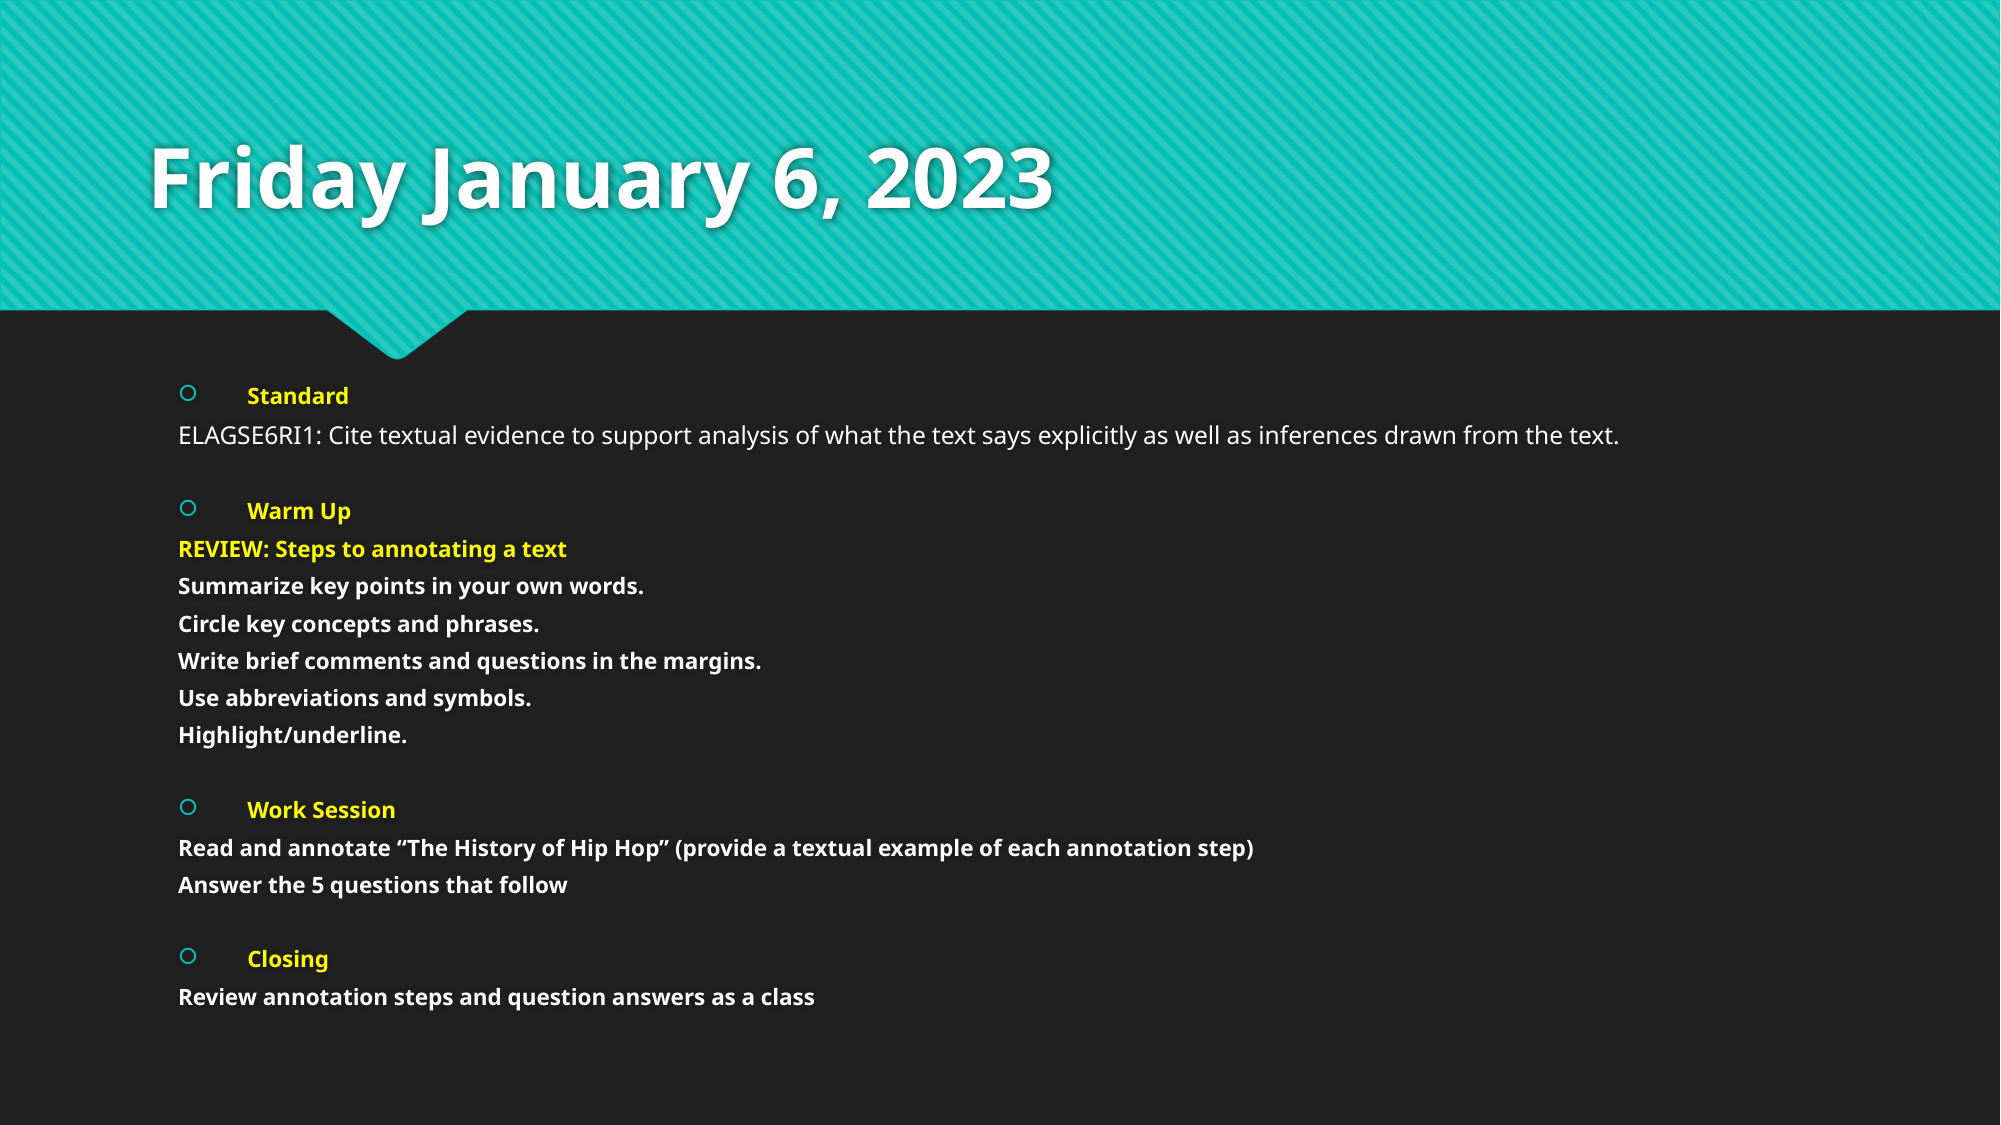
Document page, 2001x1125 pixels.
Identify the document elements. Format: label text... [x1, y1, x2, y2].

list Standard ELAGSE6RI1: Cite textual evidence to support analysis of what the text says explicitly as well as inferences drawn from the text. Warm Up REVIEW: Steps to annotating a text Summarize key points in your own words. Circle key concepts and phrases. Write brief comments and questions in the margins. Use abbreviations and symbols. Highlight/underline. Work Session Read and annotate “The History of Hip Hop” (provide a textual example of each annotation step) Answer the 5 questions that follow Closing Review annotation steps and question answers as a class [135, 337, 1868, 1020]
title Friday January 6, 2023 [132, 73, 1868, 233]
